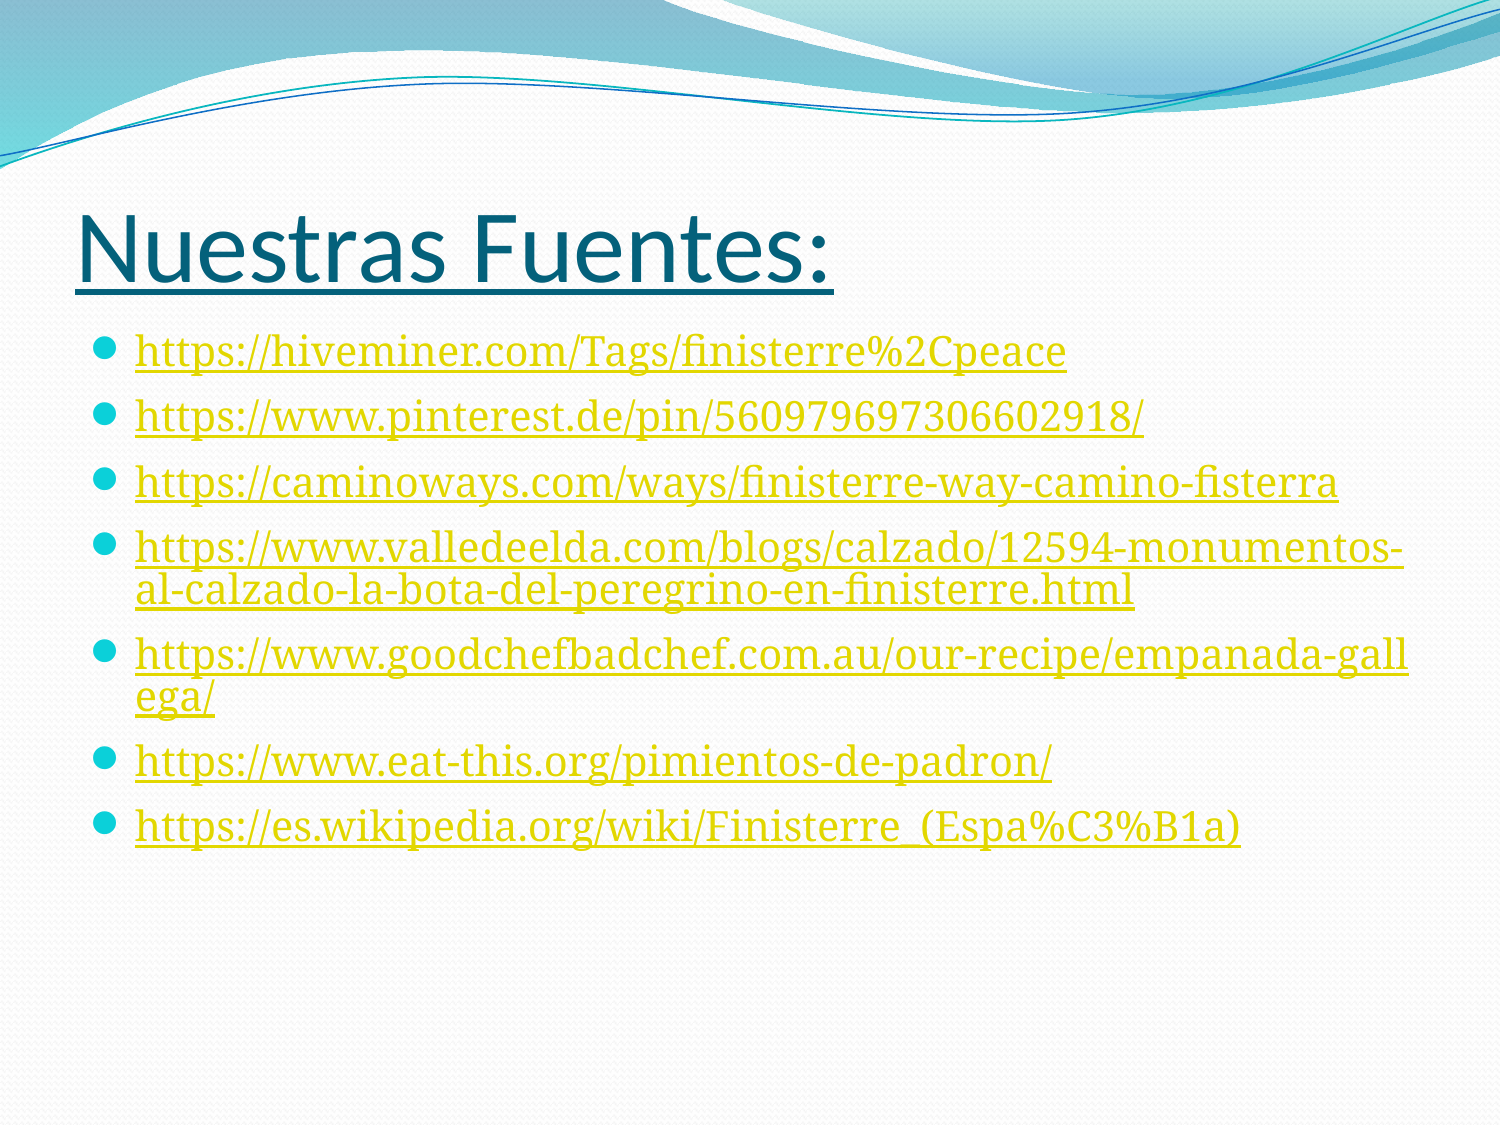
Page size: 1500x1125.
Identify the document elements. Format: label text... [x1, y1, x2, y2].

title Nuestras Fuentes: [75, 115, 1425, 303]
list https://hiveminer.com/Tags/finisterre%2Cpeace https://www.pinterest.de/pin/560979697306602918/ https://caminoways.com/ways/finisterre-way-camino-fisterra https://www.valledeelda.com/blogs/calzado/12594-monumentos-al-calzado-la-bota-del-peregrino-en-finisterre.html https://www.goodchefbadchef.com.au/our-recipe/empanada-gallega/ https://www.eat-this.org/pimientos-de-padron/ https://es.wikipedia.org/wiki/Finisterre_(Espa%C3%B1a) [75, 317, 1425, 1038]
